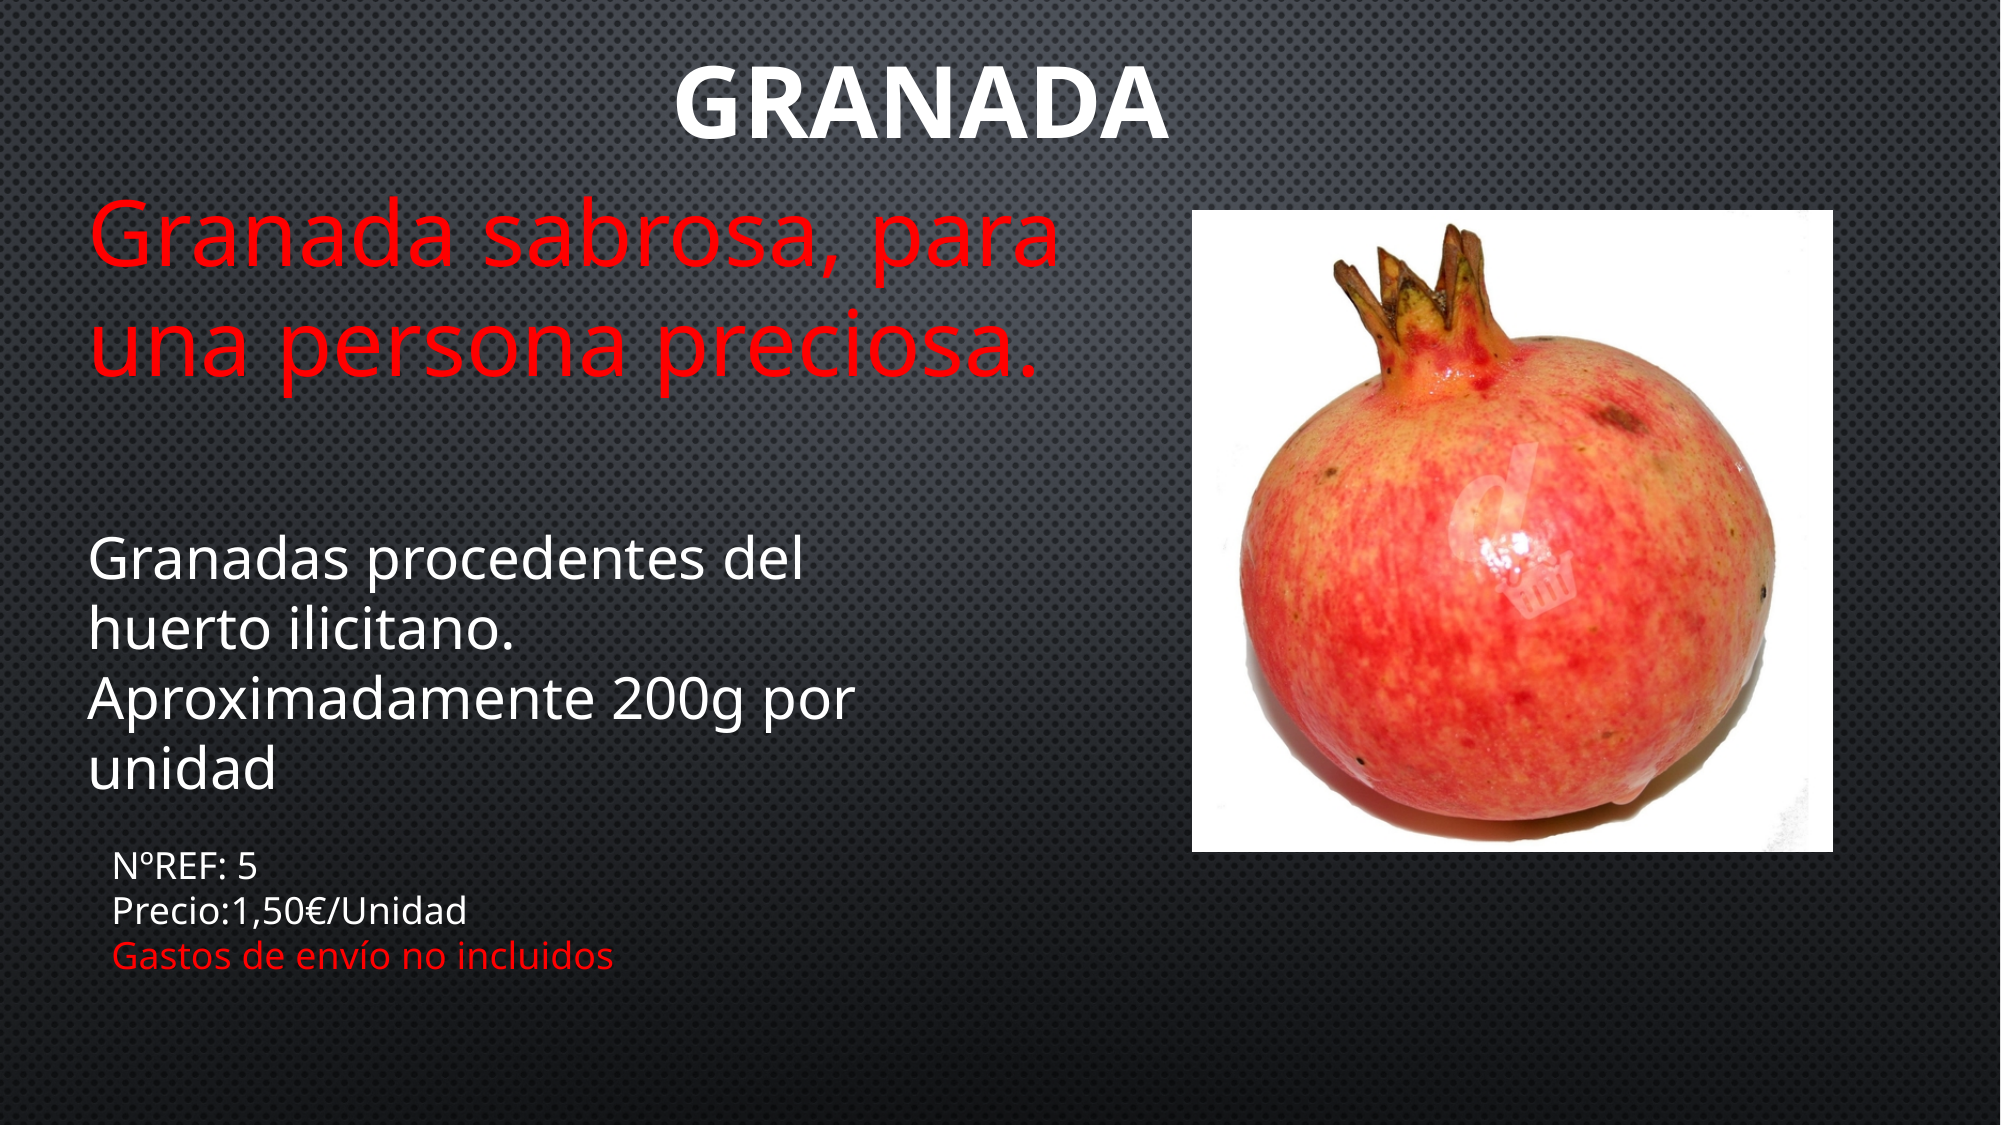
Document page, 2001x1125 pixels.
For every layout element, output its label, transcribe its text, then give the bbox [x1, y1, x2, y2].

picture [1191, 210, 1833, 852]
text_box NºREF: 5 Precio:1,50€/Unidad Gastos de envío no incluidos [96, 834, 936, 985]
text_box GRANADA [656, 31, 1286, 167]
text_box Granadas procedentes del huerto ilicitano. Aproximadamente 200g por unidad [72, 513, 961, 809]
text_box Granada sabrosa, para una persona preciosa. [72, 167, 1127, 402]
